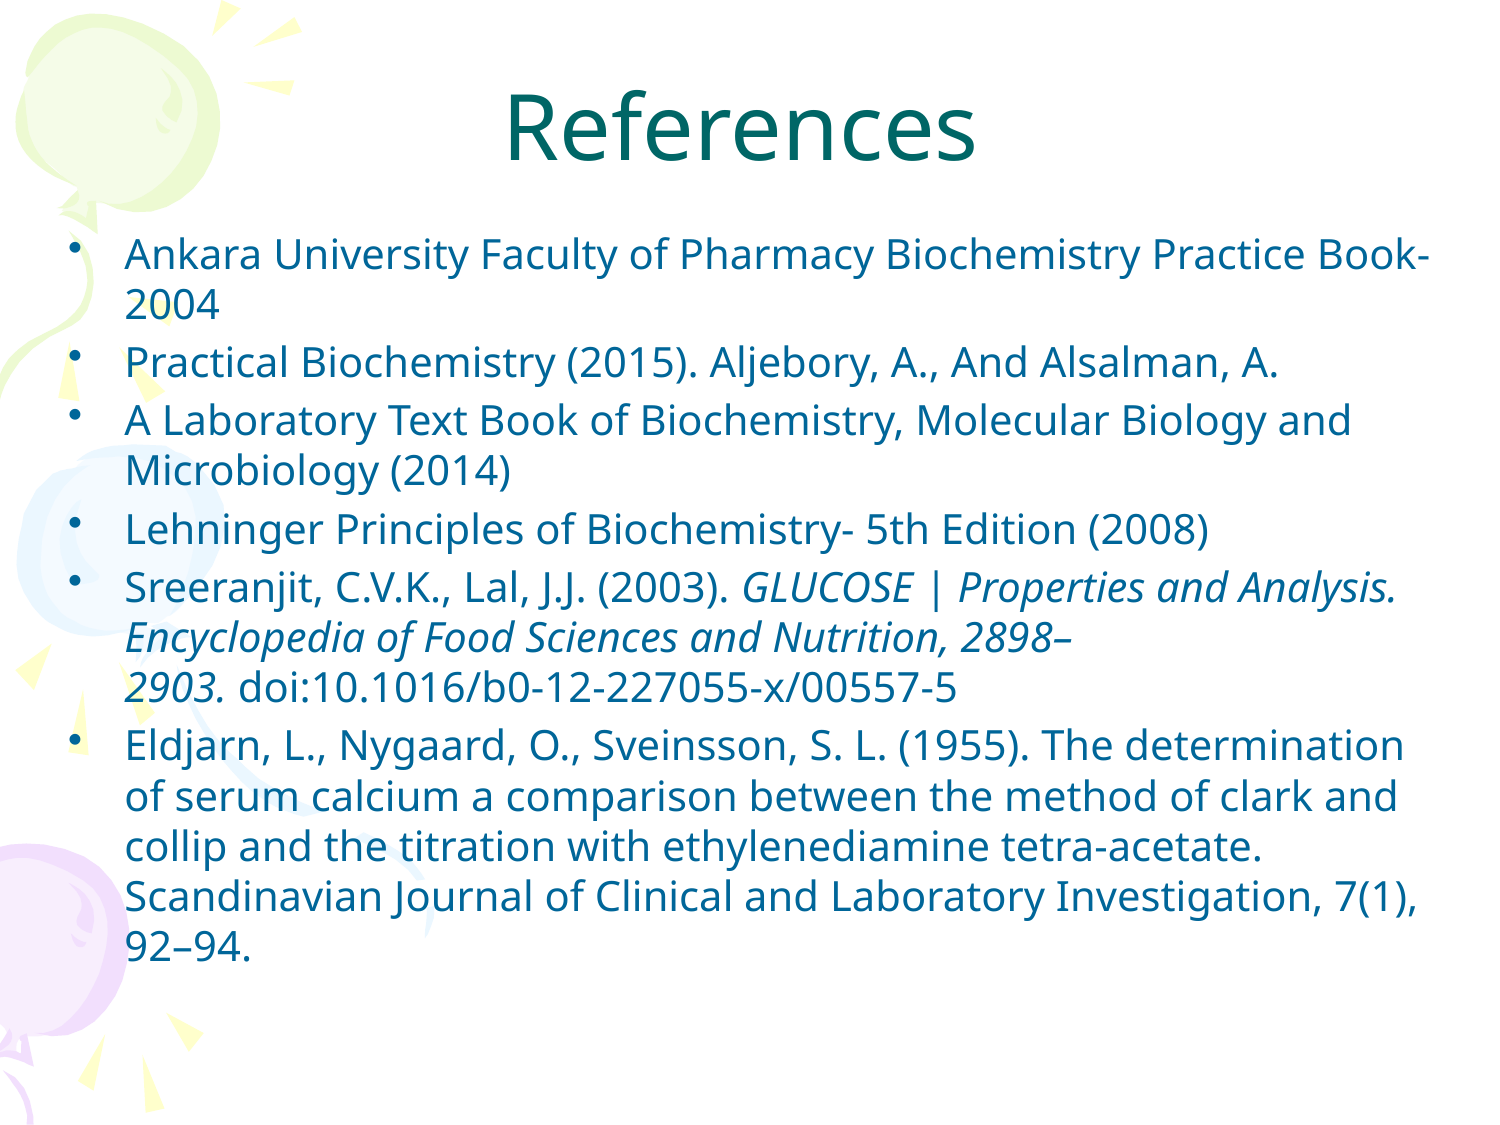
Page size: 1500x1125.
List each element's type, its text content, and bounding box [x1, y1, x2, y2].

title References [64, 0, 1418, 188]
list Ankara University Faculty of Pharmacy Biochemistry Practice Book-2004 Practical Biochemistry (2015). Aljebory, A., And Alsalman, A. A Laboratory Text Book of Biochemistry, Molecular Biology and Microbiology (2014) Lehninger Principles of Biochemistry- 5th Edition (2008) Sreeranjit, C.V.K., Lal, J.J. (2003). GLUCOSE | Properties and Analysis. Encyclopedia of Food Sciences and Nutrition, 2898–2903. doi:10.1016/b0-12-227055-x/00557-5 Eldjarn, L., Nygaard, O., Sveinsson, S. L. (1955). The determination of serum calcium a comparison between the method of clark and collip and the titration with ethylenediamine tetra-acetate. Scandinavian Journal of Clinical and Laboratory Investigation, 7(1), 92–94. [53, 219, 1447, 1071]
